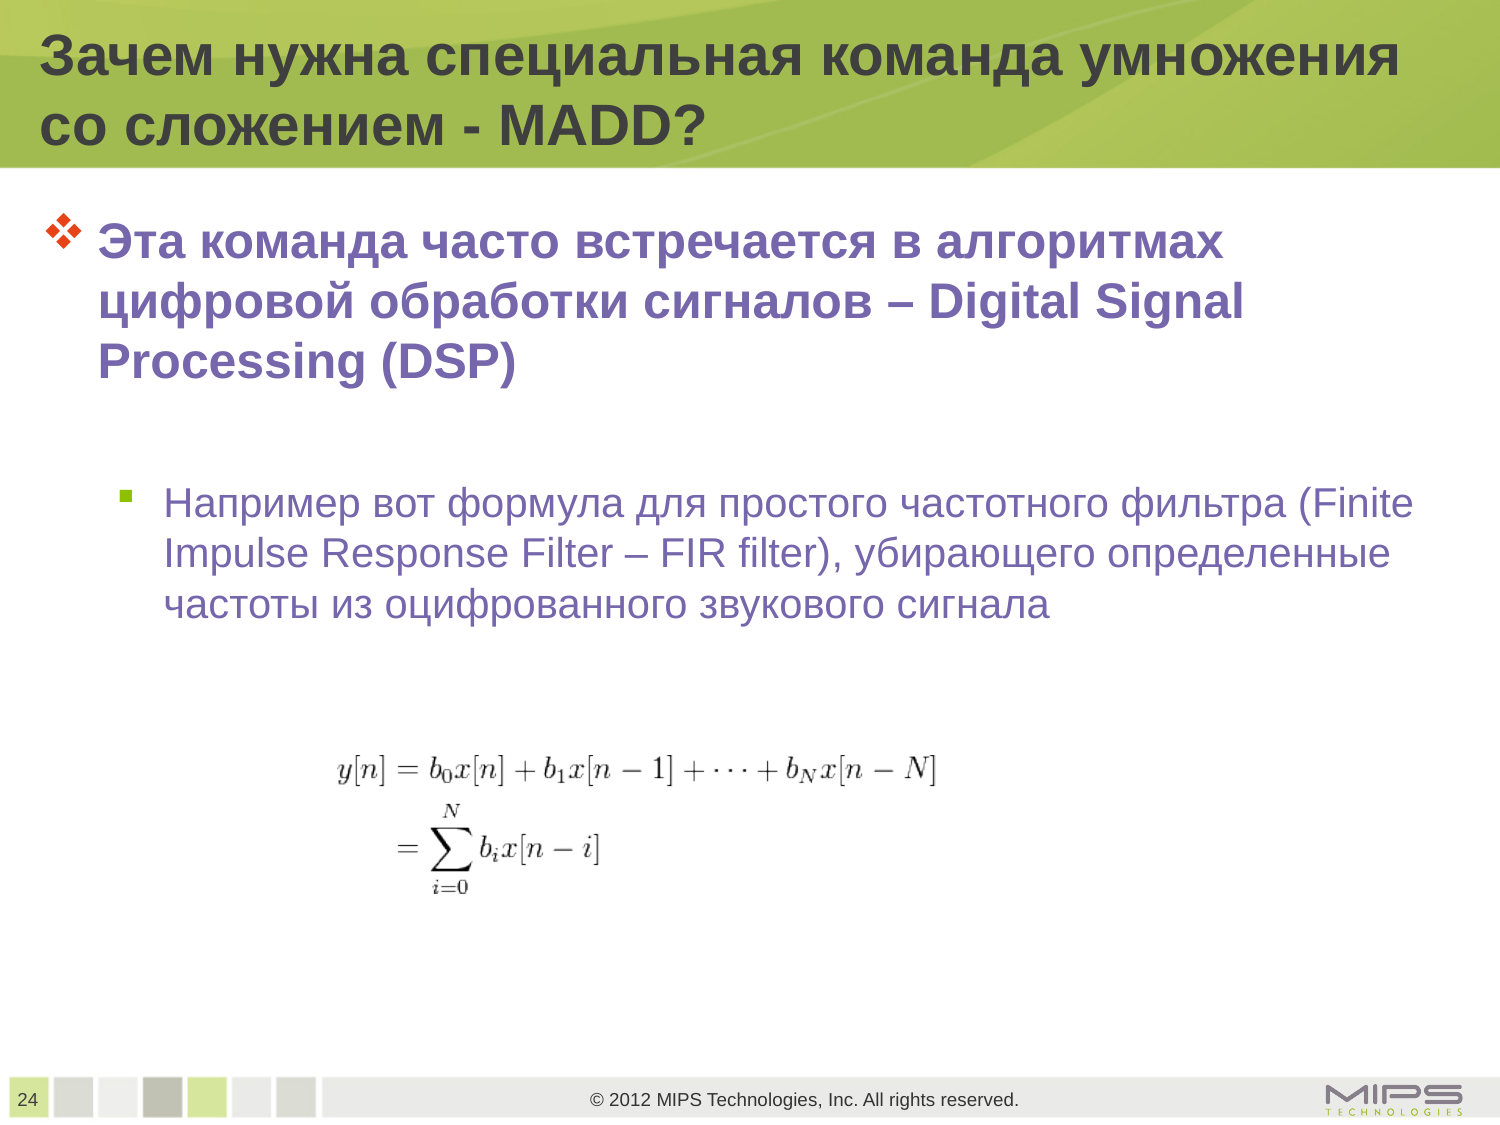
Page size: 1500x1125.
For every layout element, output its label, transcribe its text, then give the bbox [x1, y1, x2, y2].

list Эта команда часто встречается в алгоритмах цифровой обработки сигналов – Digital Signal Processing (DSP) Например вот формула для простого частотного фильтра (Finite Impulse Response Filter – FIR filter), убирающего определенные частоты из оцифрованного звукового сигнала [26, 200, 1477, 707]
picture [0, 0, 1500, 1124]
title Зачем нужна специальная команда умножения со сложением - MADD? [24, 12, 1488, 163]
